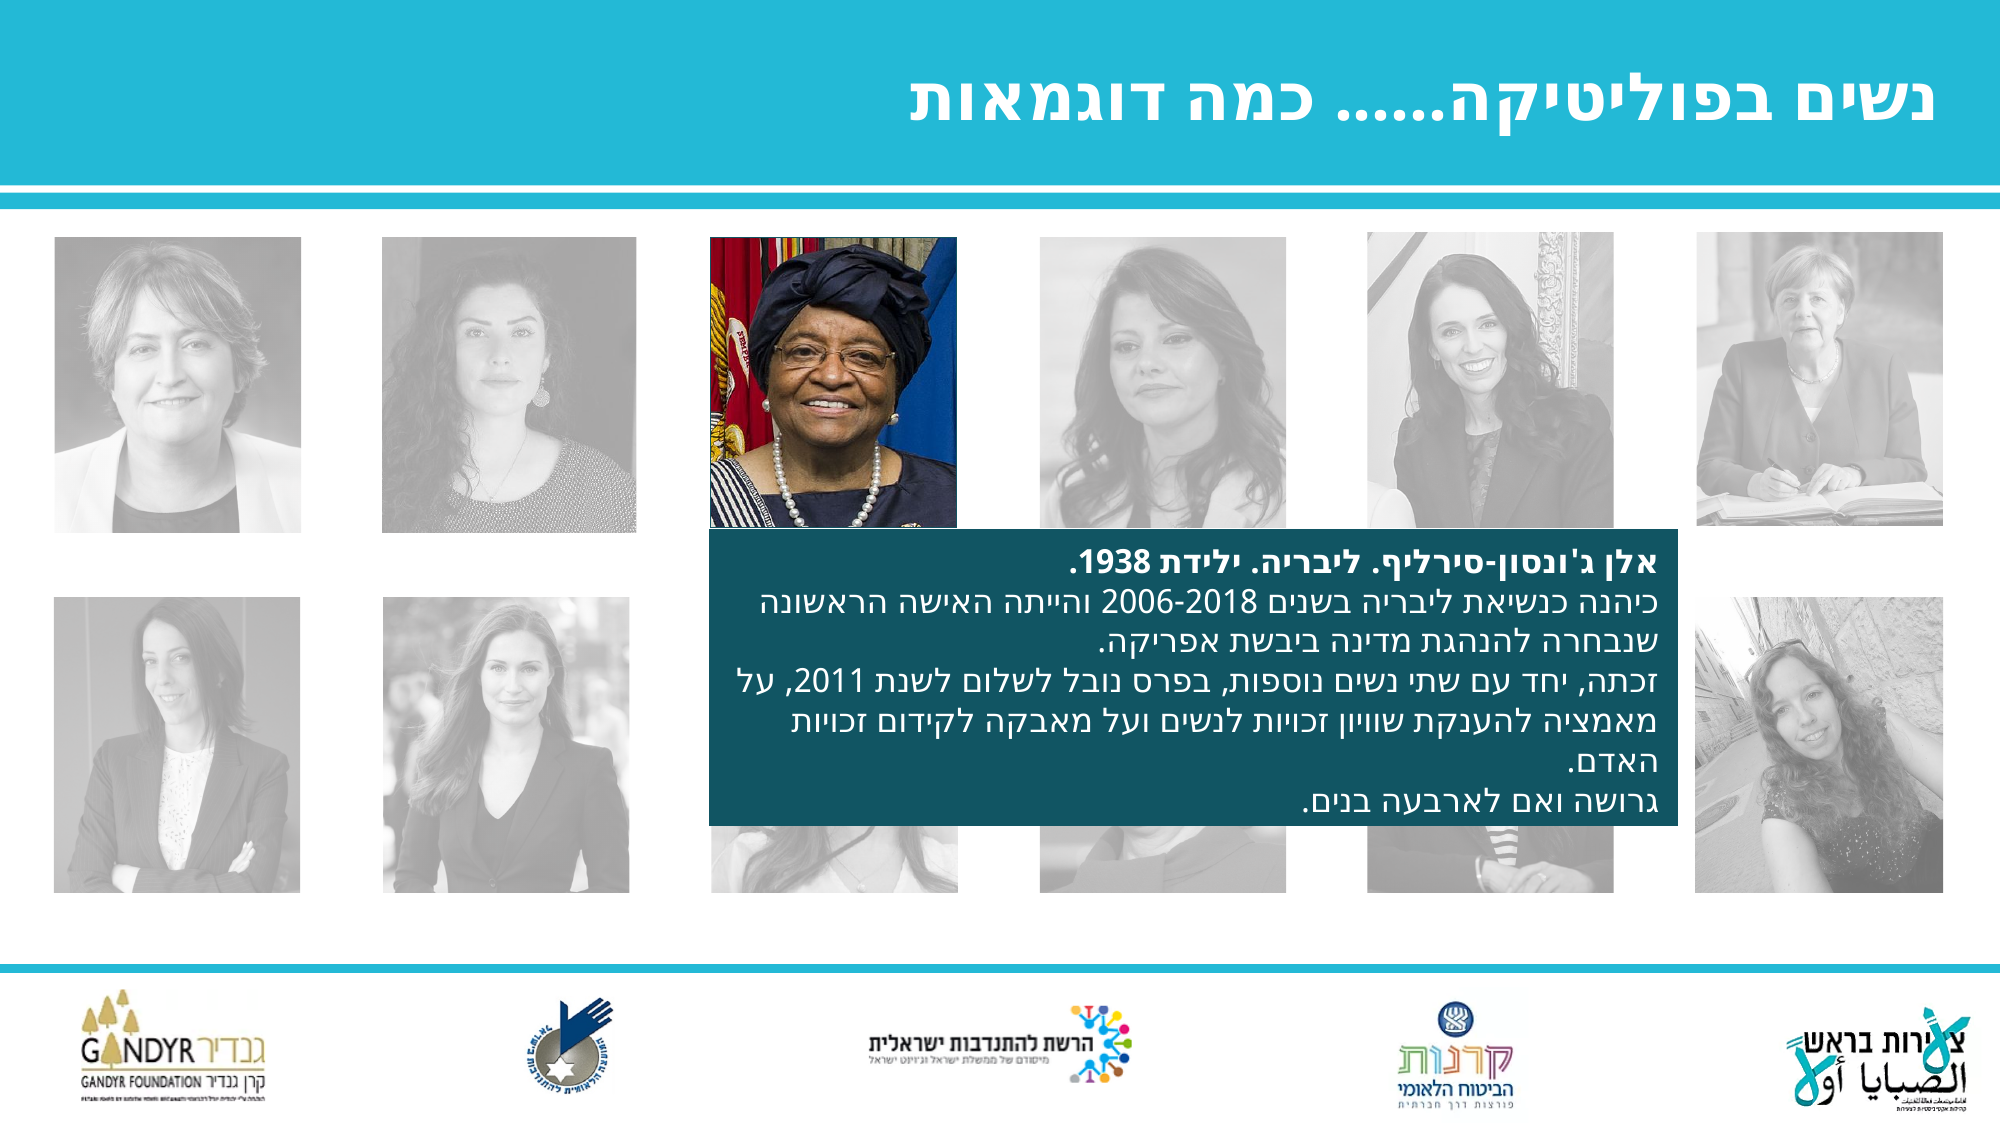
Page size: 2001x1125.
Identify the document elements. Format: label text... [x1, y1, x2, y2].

picture [711, 597, 958, 893]
picture [522, 994, 618, 1096]
picture [382, 597, 630, 893]
picture [1367, 232, 1614, 528]
picture [1039, 237, 1287, 528]
picture [1694, 597, 1944, 893]
title נשים בפוליטיקה...... כמה דוגמאות [137, 25, 1956, 173]
picture [1773, 994, 1987, 1125]
picture [863, 991, 1144, 1099]
picture [1367, 597, 1614, 893]
text_box אלן ג'ונסון-סירליף. ליבריה. ילידת 1938. כיהנה כנשיאת ליבריה בשנים 2006-2018 והייתה האישה הראשונה שנבחרה להנהגת מדינה ביבשת אפריקה. זכתה, יחד עם שתי נשים נוספות, בפרס נובל לשלום לשנת 2011, על מאמציה להענקת שוויון זכויות לנשים ועל מאבקה לקידום זכויות האדם. גרושה ואם לארבעה בנים. [711, 531, 1676, 824]
picture [53, 597, 301, 893]
picture [710, 237, 958, 528]
picture [54, 237, 302, 533]
picture [1388, 987, 1529, 1123]
picture [71, 973, 278, 1118]
picture [1696, 232, 1944, 528]
picture [382, 237, 637, 533]
picture [1039, 597, 1287, 893]
